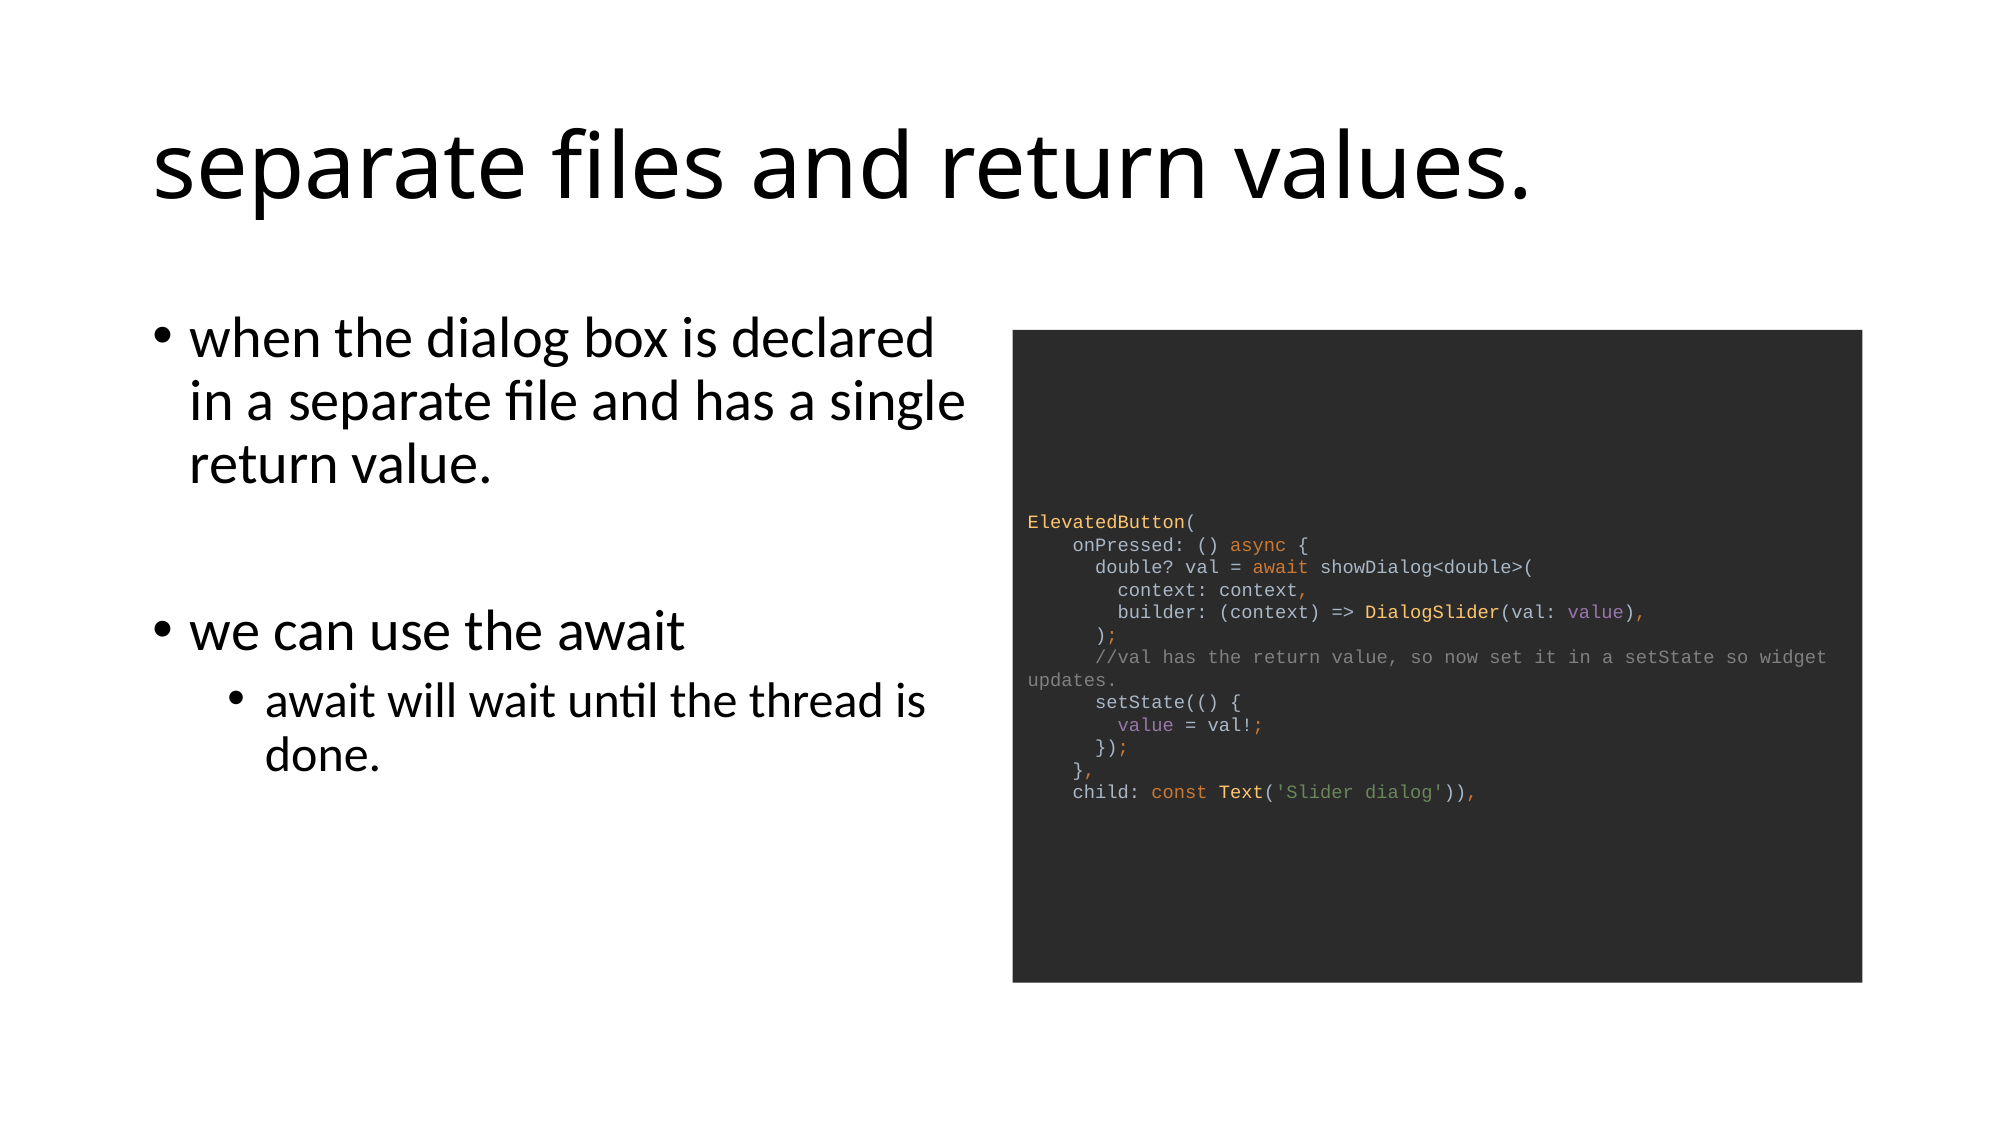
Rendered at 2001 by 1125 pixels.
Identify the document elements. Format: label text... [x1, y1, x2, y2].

title separate files and return values. [137, 59, 1863, 278]
list when the dialog box is declared in a separate file and has a single return value. we can use the await await will wait until the thread is done. [137, 299, 988, 1014]
list ElevatedButton( onPressed: () async { double? val = await showDialog<double>( context: context, builder: (context) => DialogSlider(val: value), ); //val has the return value, so now set it in a setState so widget updates. setState(() { value = val!; }); }, child: const Text('Slider dialog')), [1012, 329, 1863, 983]
